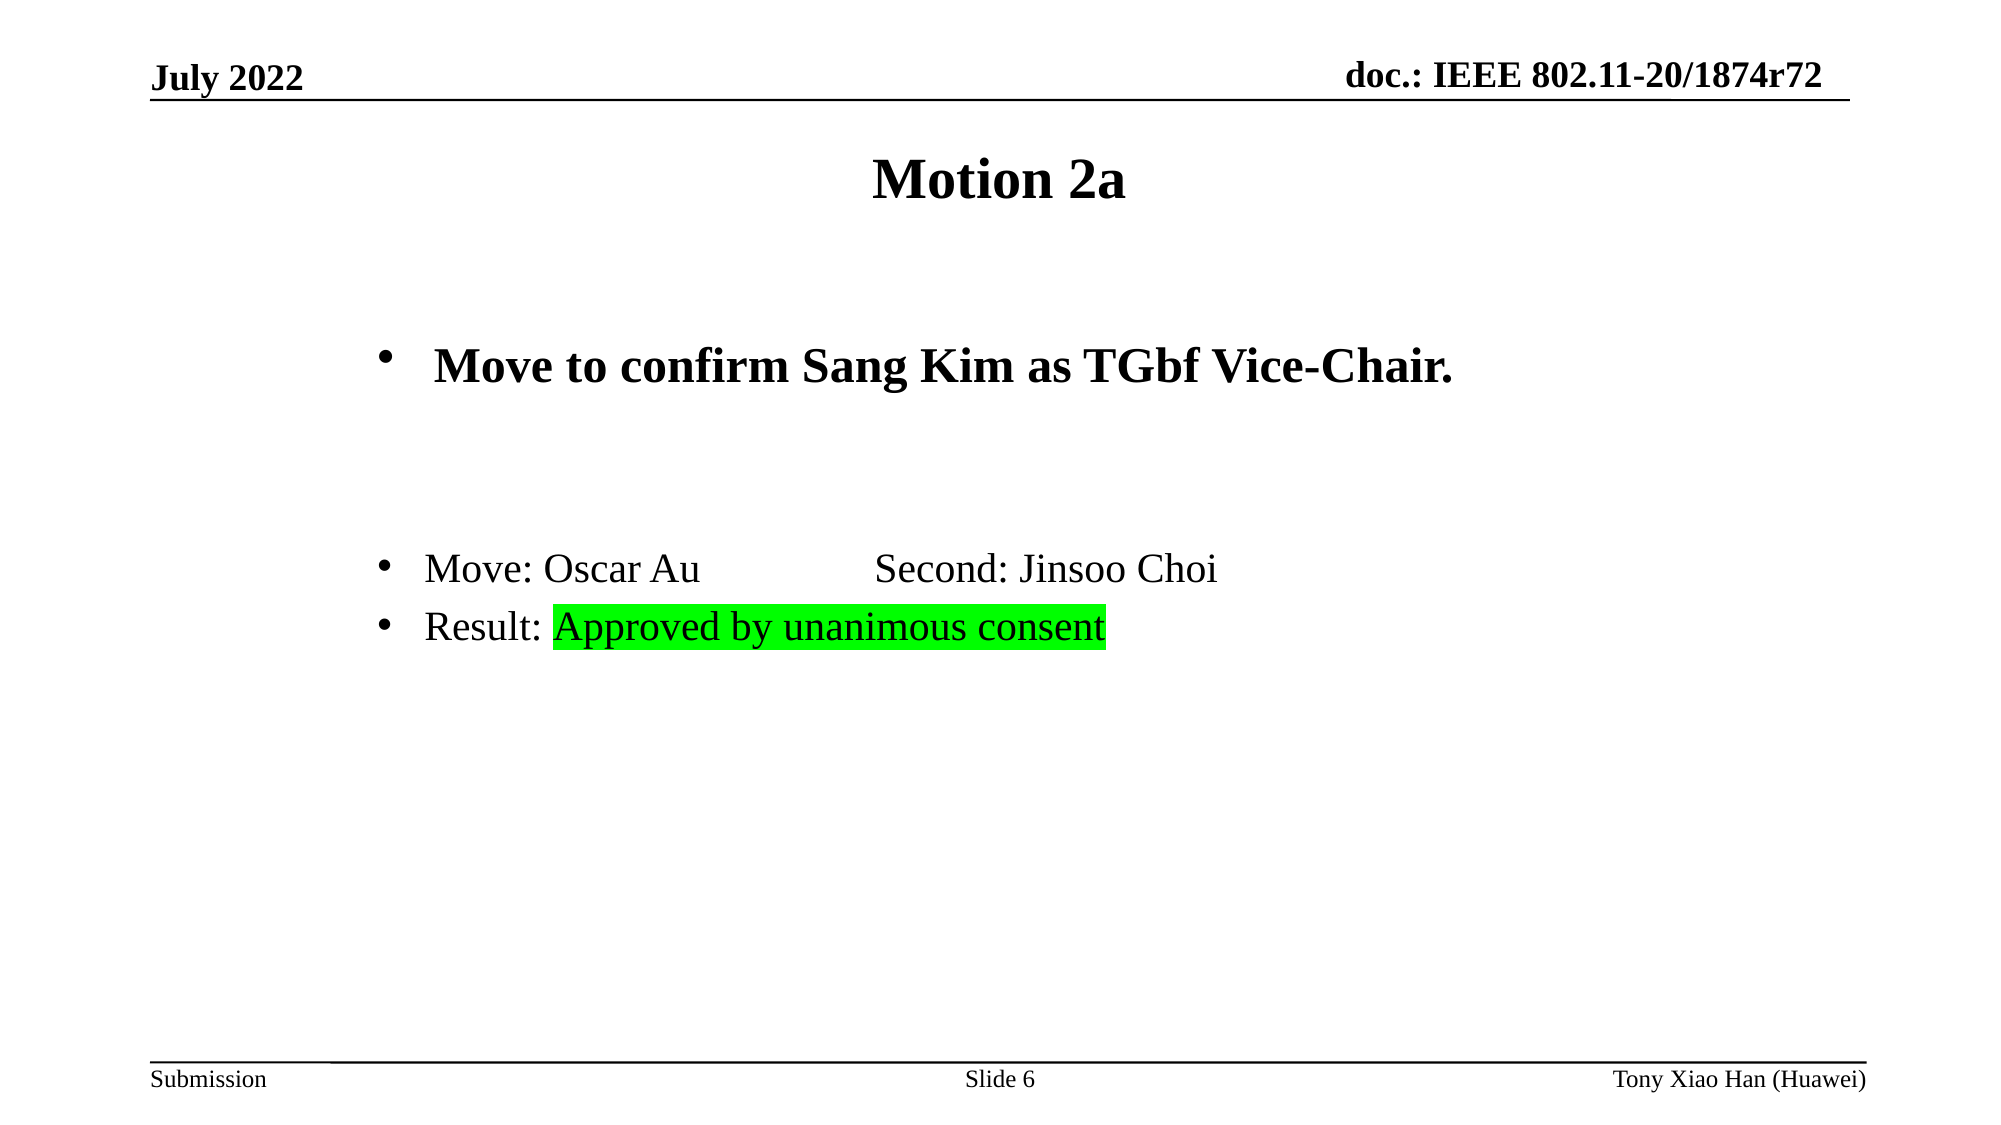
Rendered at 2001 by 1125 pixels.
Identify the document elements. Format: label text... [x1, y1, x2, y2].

text_box Move to confirm Sang Kim as TGbf Vice-Chair. Move: Oscar Au Second: Jinsoo Choi Result: Approved by unanimous consent [362, 324, 1638, 1013]
text_box Motion 2a [362, 87, 1638, 263]
